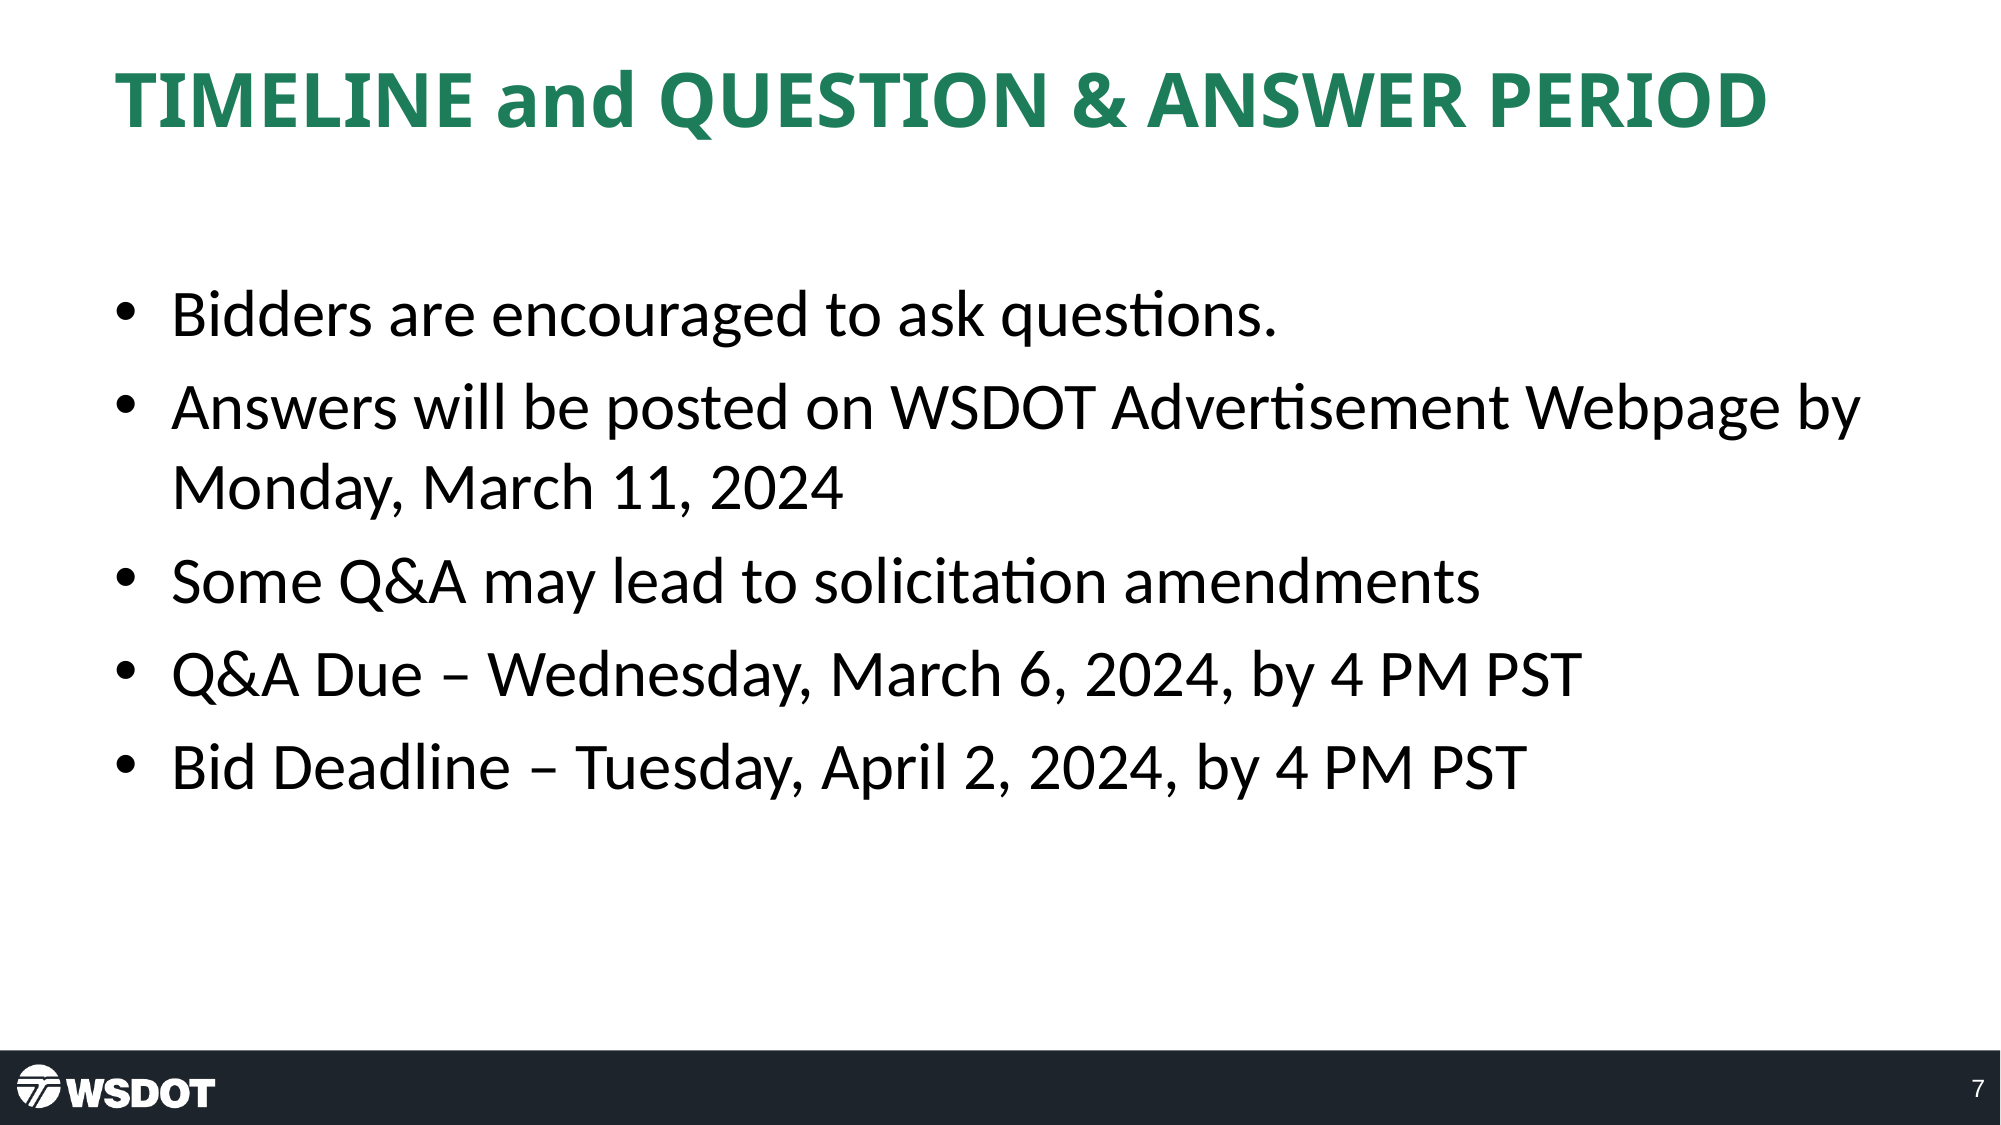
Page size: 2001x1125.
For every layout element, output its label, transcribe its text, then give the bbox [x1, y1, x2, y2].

slide_number 7 [1533, 1065, 2000, 1125]
title TIMELINE and QUESTION & ANSWER PERIOD [99, 45, 1900, 233]
picture [0, 0, 2001, 1125]
list Bidders are encouraged to ask questions. Answers will be posted on WSDOT Advertisement Webpage by Monday, March 11, 2024 Some Q&A may lead to solicitation amendments Q&A Due – Wednesday, March 6, 2024, by 4 PM PST Bid Deadline – Tuesday, April 2, 2024, by 4 PM PST [99, 262, 1900, 1005]
